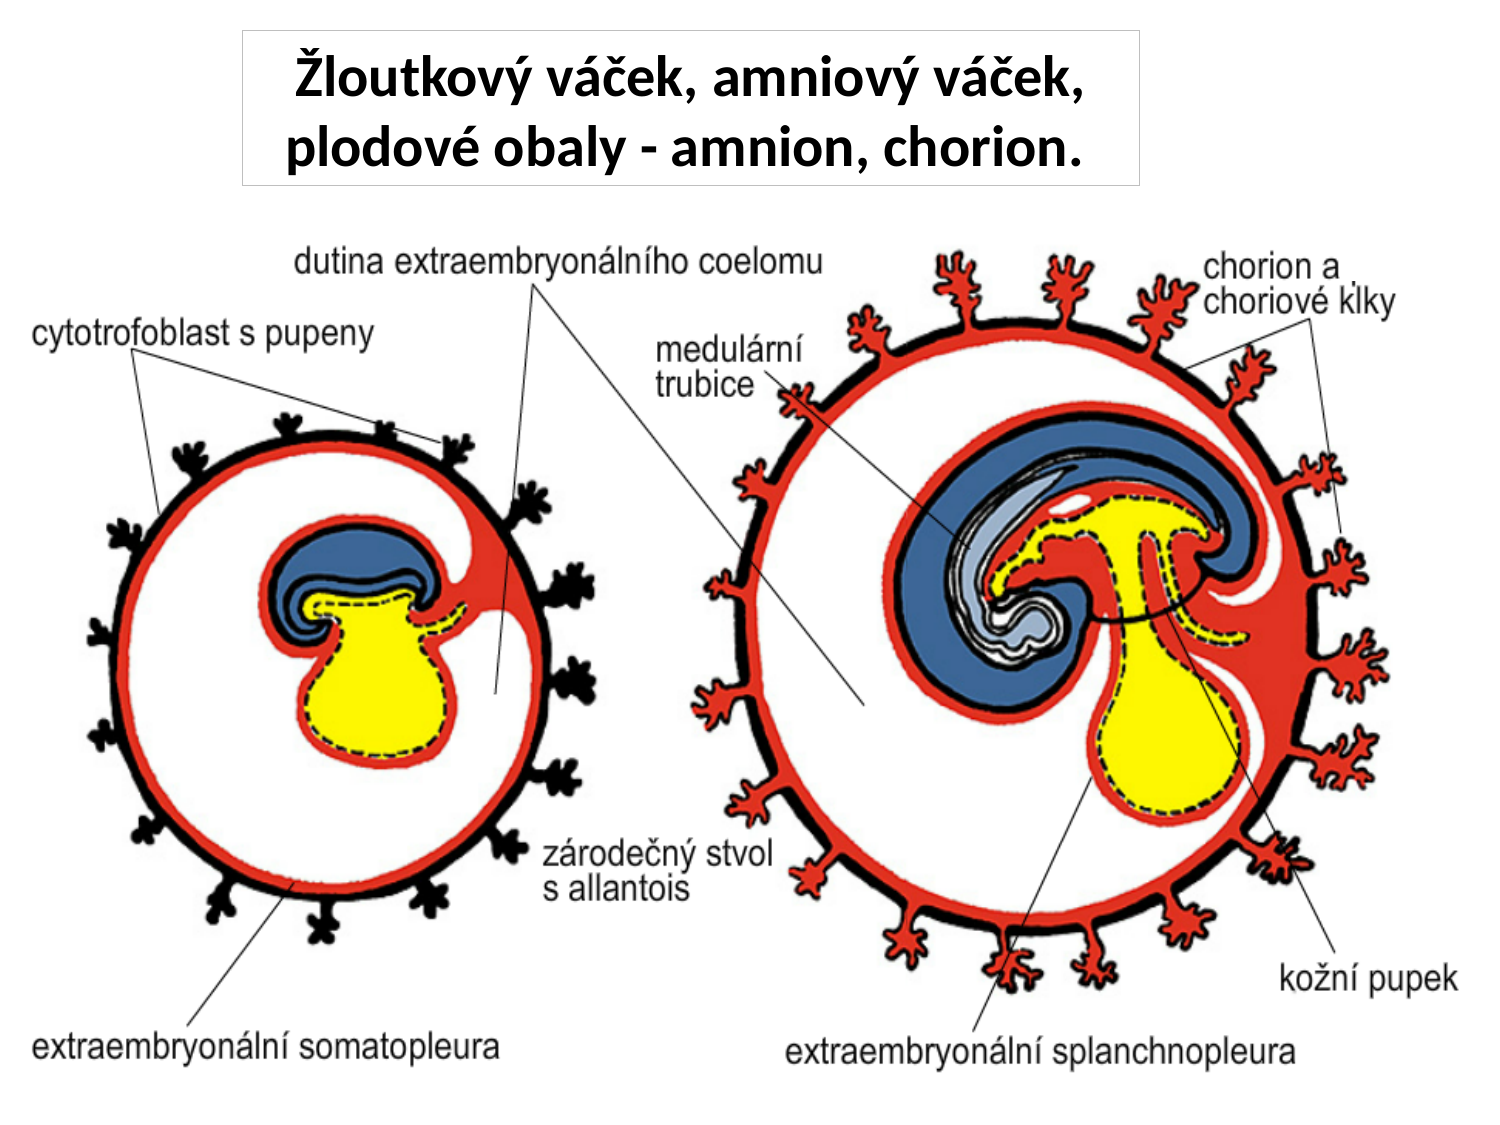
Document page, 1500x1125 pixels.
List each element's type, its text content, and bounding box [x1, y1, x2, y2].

picture [0, 219, 1499, 1125]
text_box Žloutkový váček, amniový váček, plodové obaly - amnion, chorion. [242, 30, 1140, 186]
